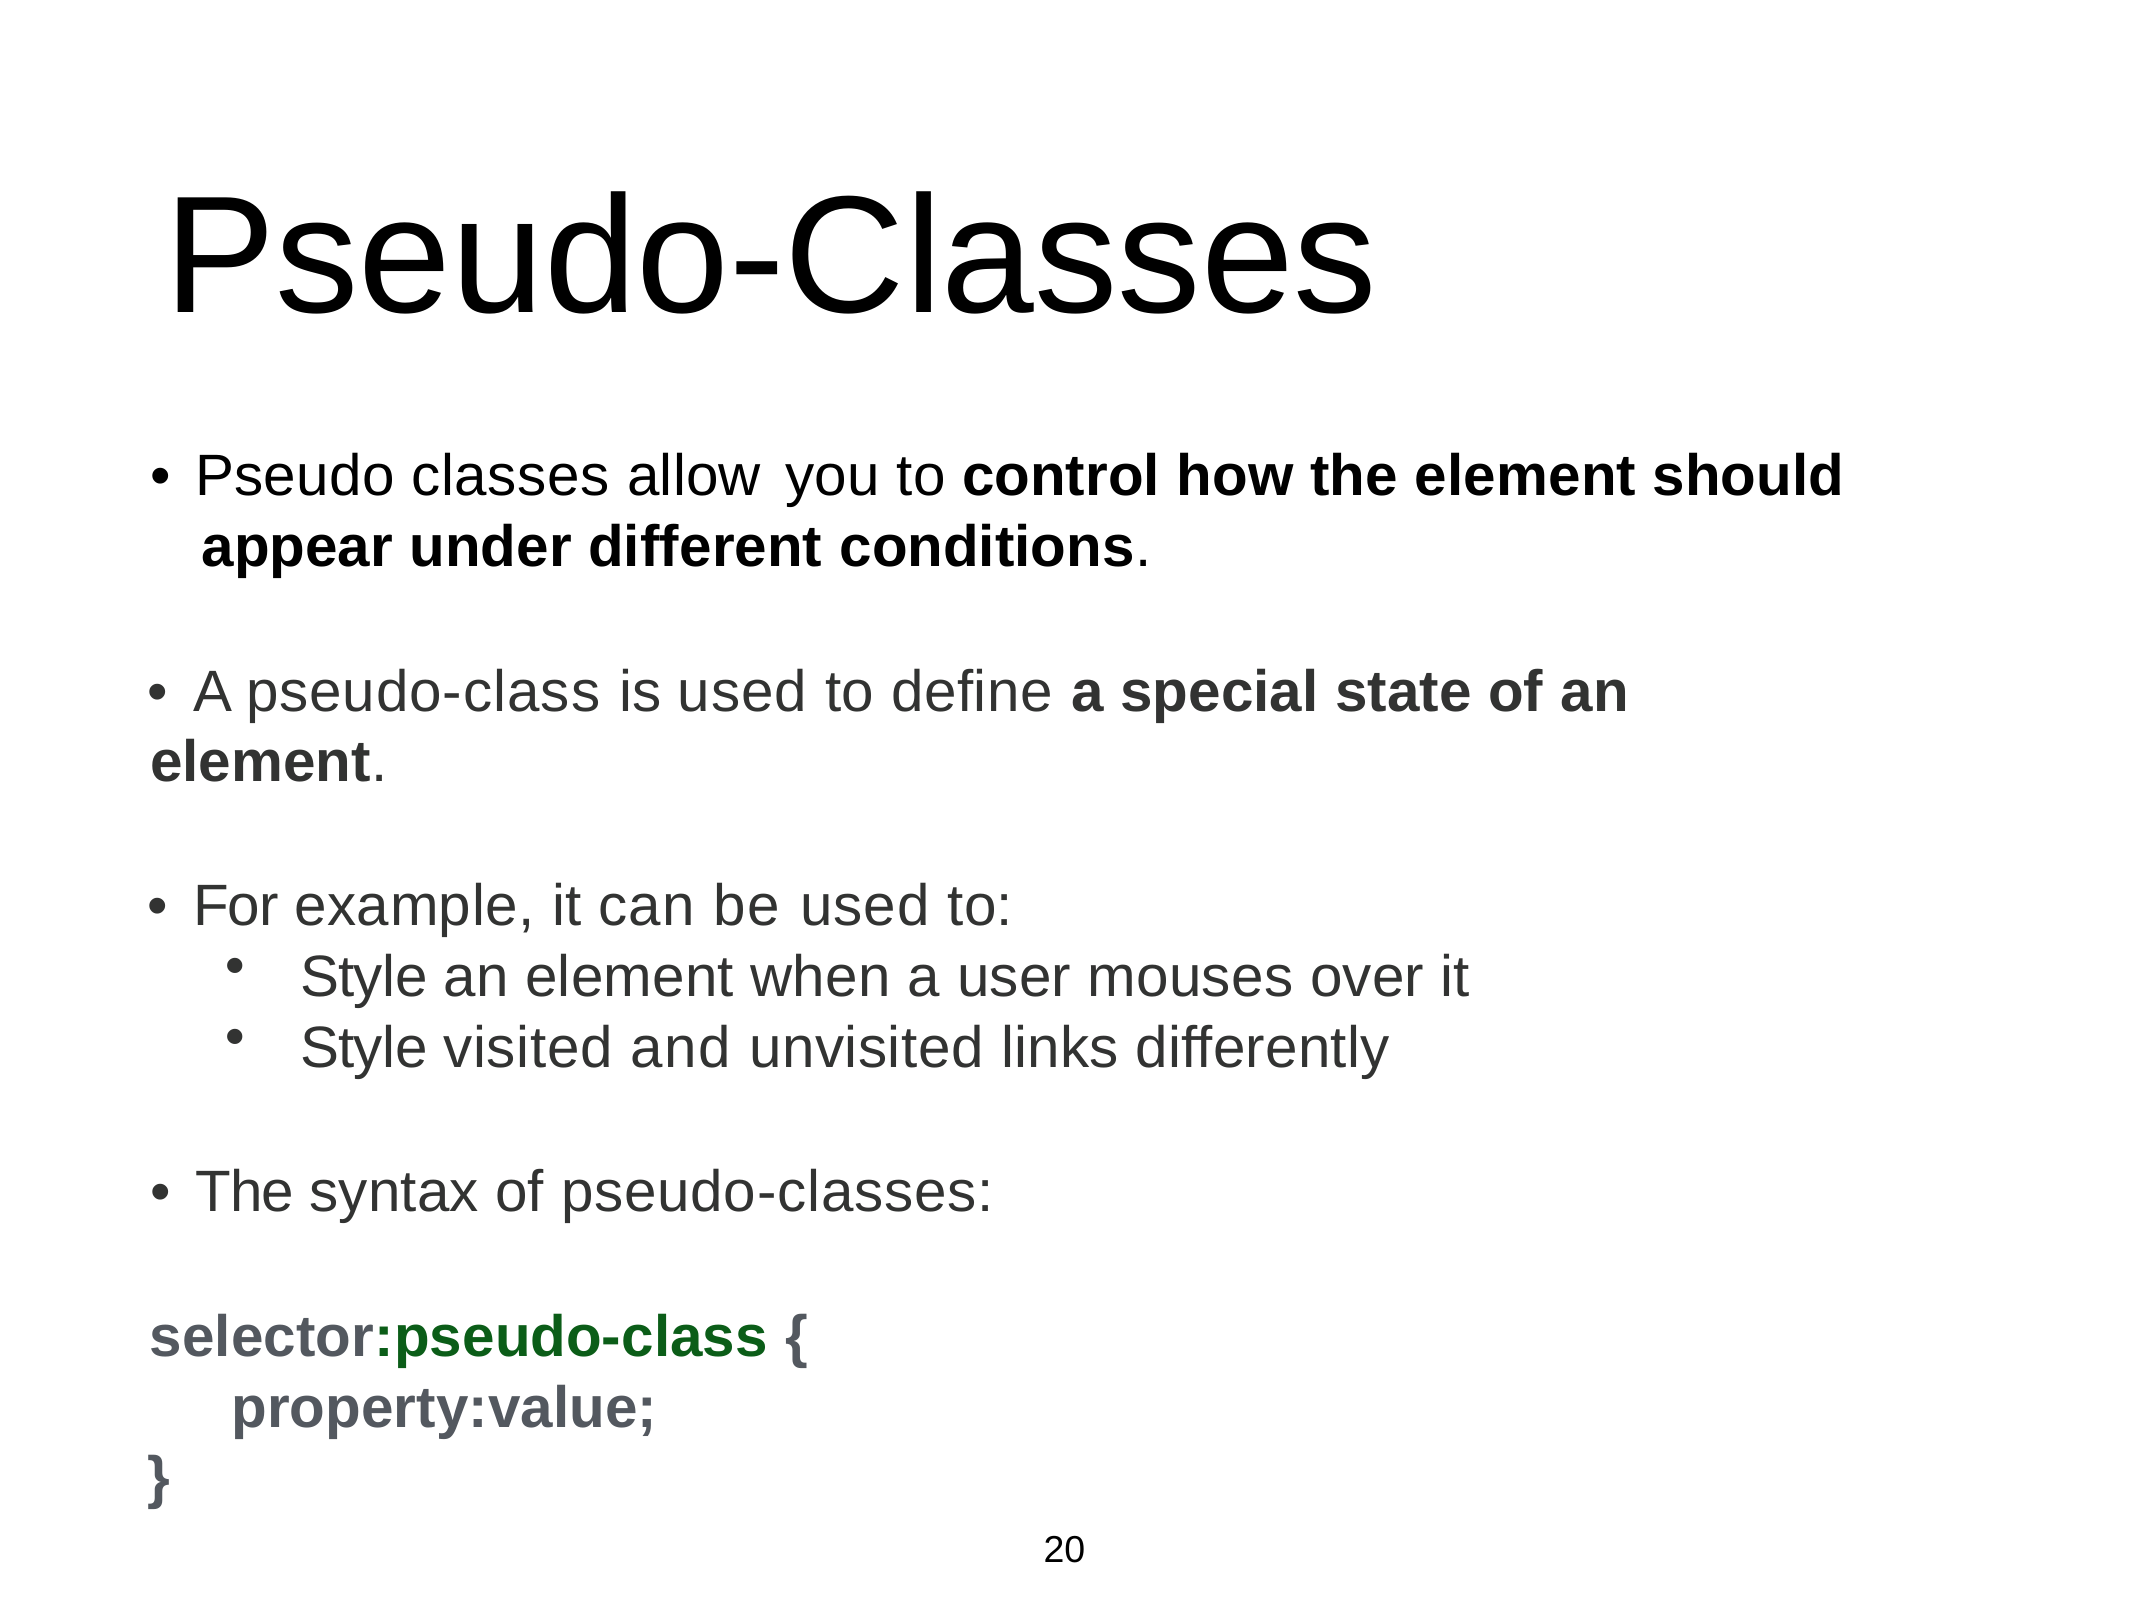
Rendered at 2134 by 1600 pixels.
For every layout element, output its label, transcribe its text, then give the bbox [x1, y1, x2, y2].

slide_number 20 [1039, 1531, 1090, 1600]
text_box • Pseudo classes allow you to control how the element should appear under different conditions. • A pseudo-class is used to define a special state of an element. • For example, it can be used to: Style an element when a user mouses over it Style visited and unvisited links differently • The syntax of pseudo-classes: selector:pseudo-class { property:value; } [147, 436, 1879, 1510]
title Pseudo-Classes [162, 145, 1971, 413]
